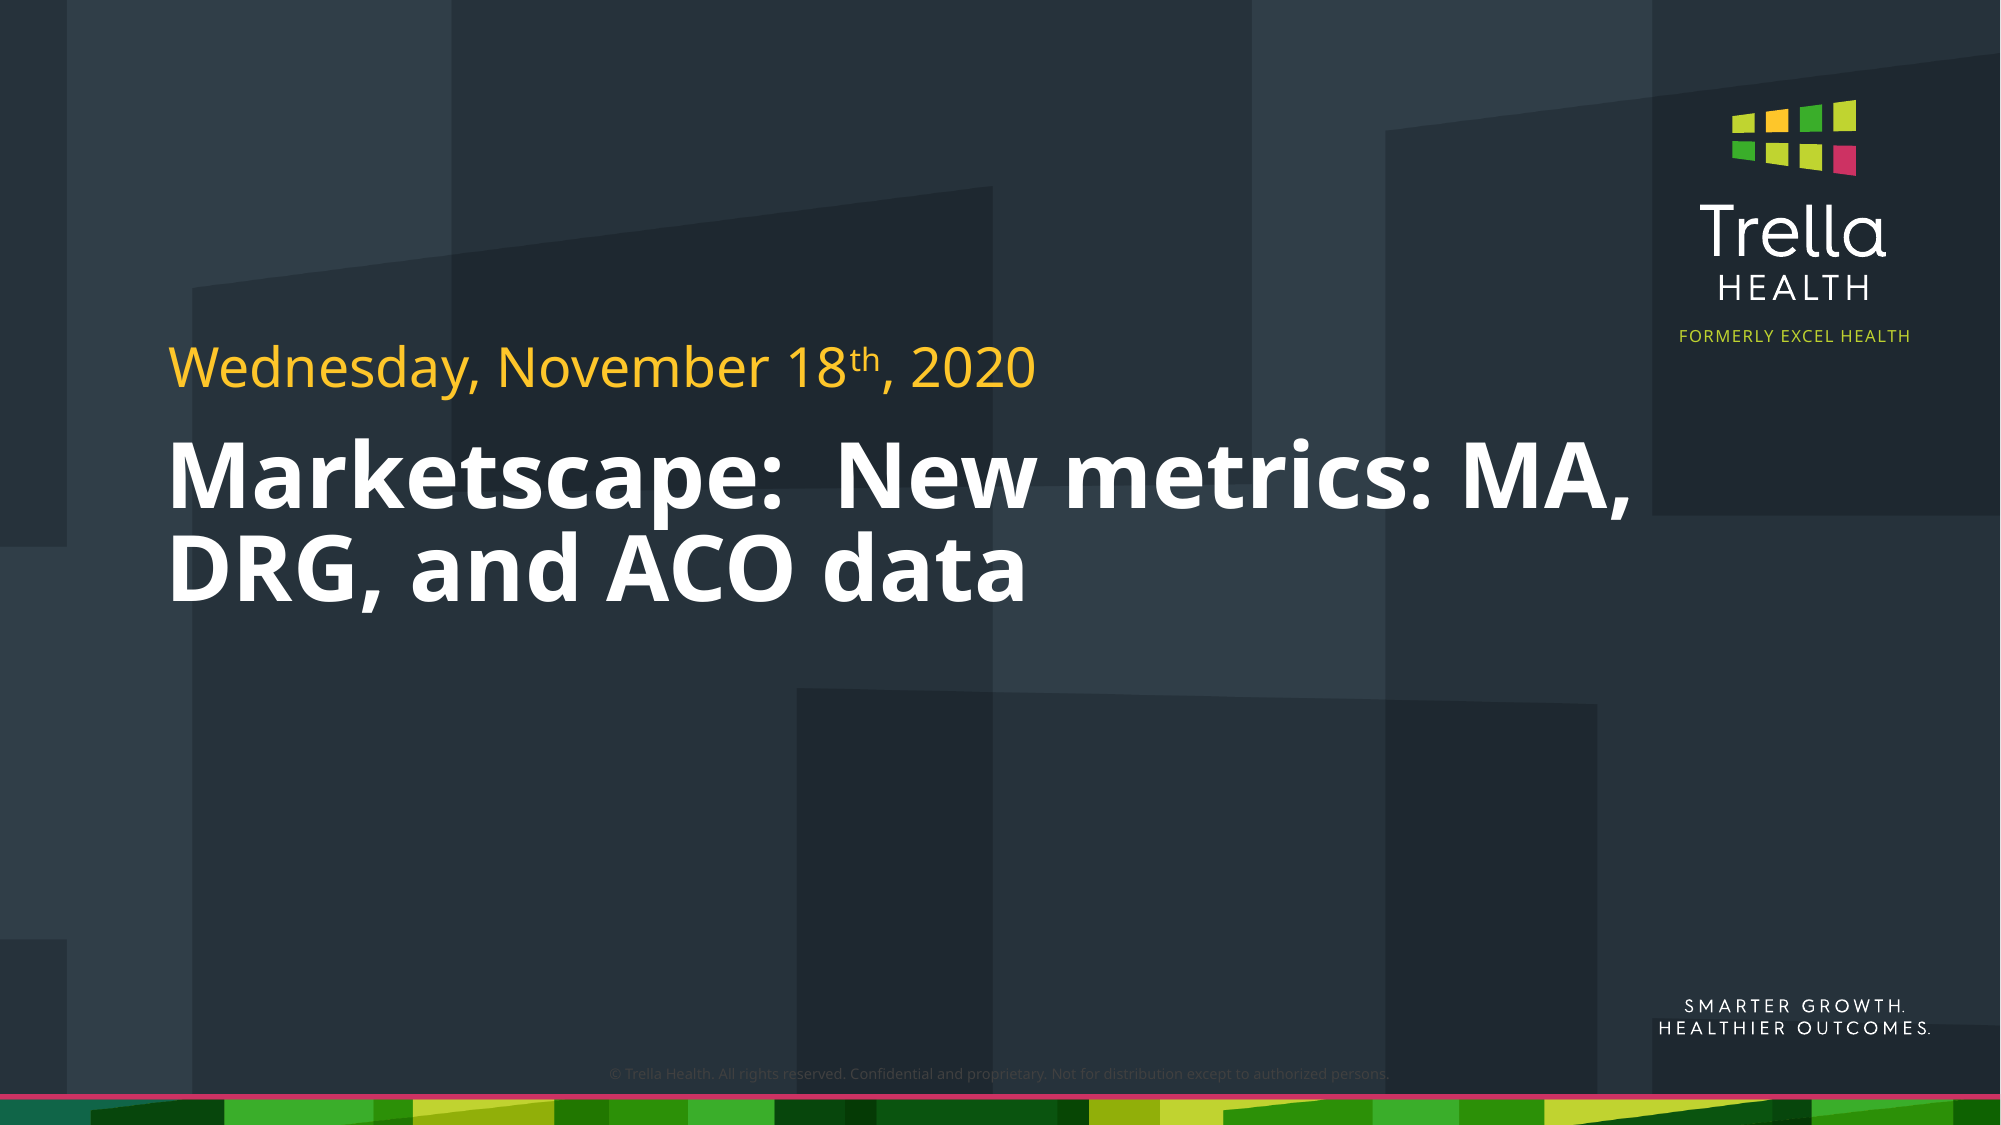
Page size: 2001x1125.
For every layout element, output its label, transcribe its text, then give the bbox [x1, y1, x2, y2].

title Marketscape: New metrics: MA, DRG, and ACO data [150, 406, 1850, 648]
subtitle Wednesday, November 18th, 2020 [153, 324, 1554, 401]
footer © Trella Health. All rights reserved. Confidential and proprietary. Not for distribution except to authorized persons. [507, 1057, 1493, 1118]
picture [0, 0, 2001, 1125]
